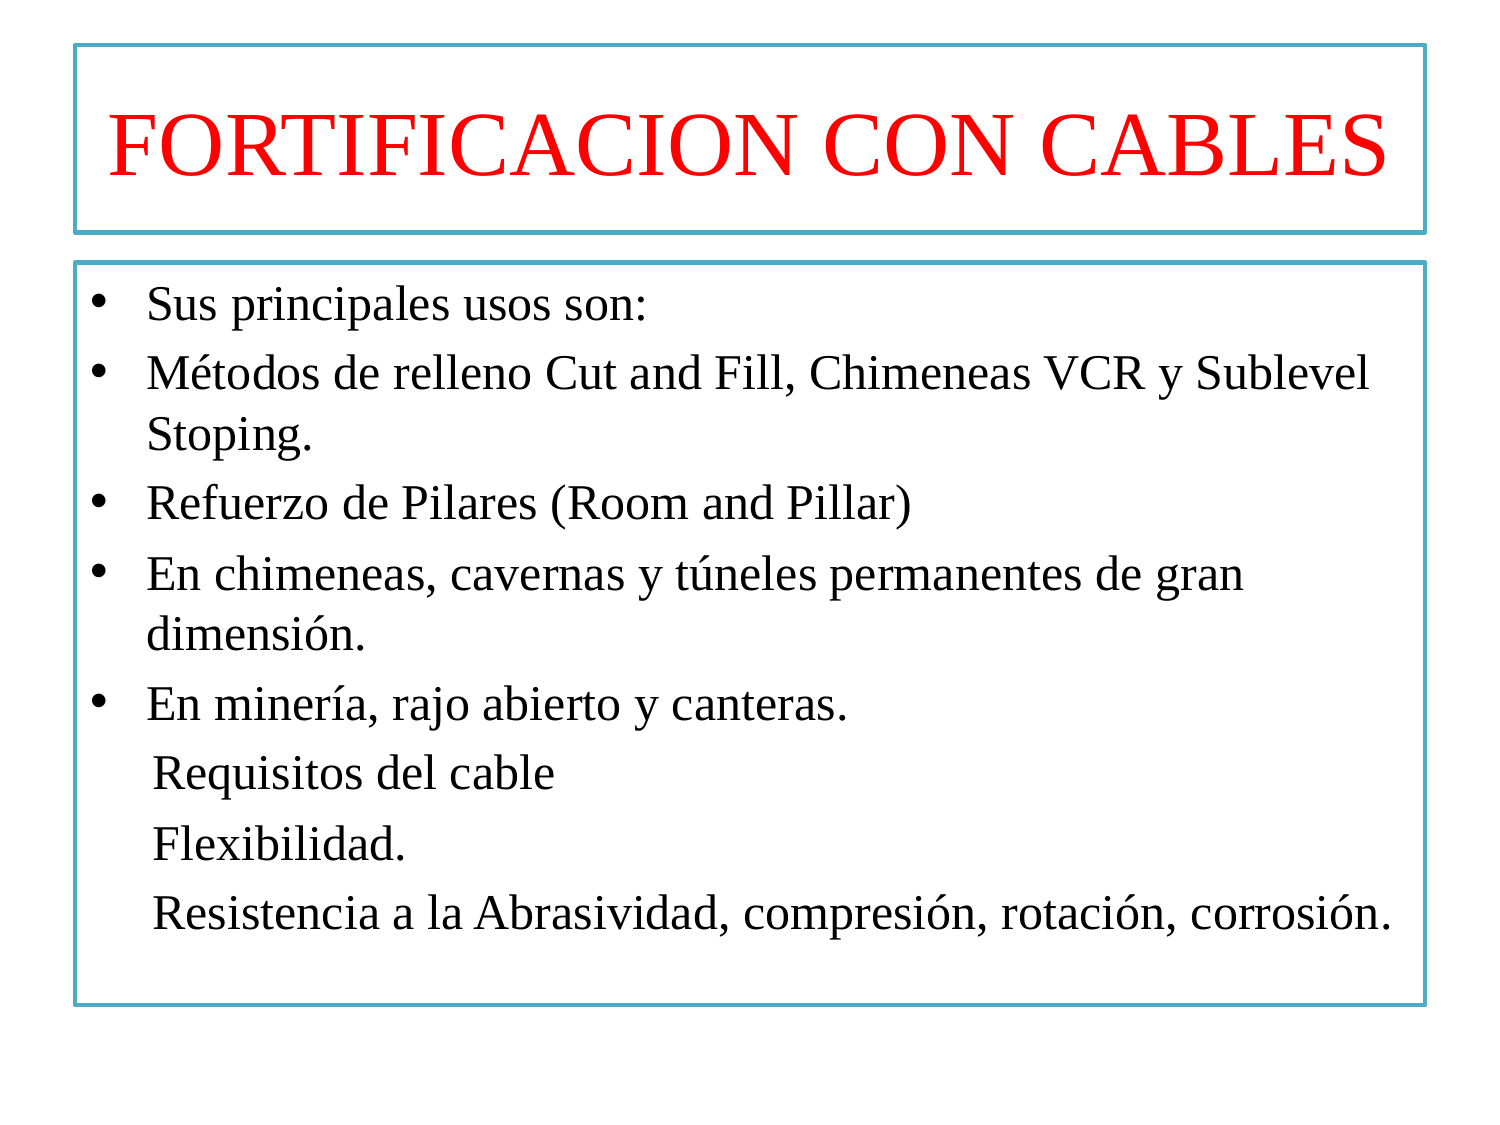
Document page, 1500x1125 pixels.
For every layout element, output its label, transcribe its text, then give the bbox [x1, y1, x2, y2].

list Sus principales usos son: Métodos de relleno Cut and Fill, Chimeneas VCR y Sublevel Stoping. Refuerzo de Pilares (Room and Pillar) En chimeneas, cavernas y túneles permanentes de gran dimensión. En minería, rajo abierto y canteras. Requisitos del cable Flexibilidad. Resistencia a la Abrasividad, compresión, rotación, corrosión. [73, 260, 1427, 1007]
title FORTIFICACION CON CABLES [73, 43, 1427, 235]
